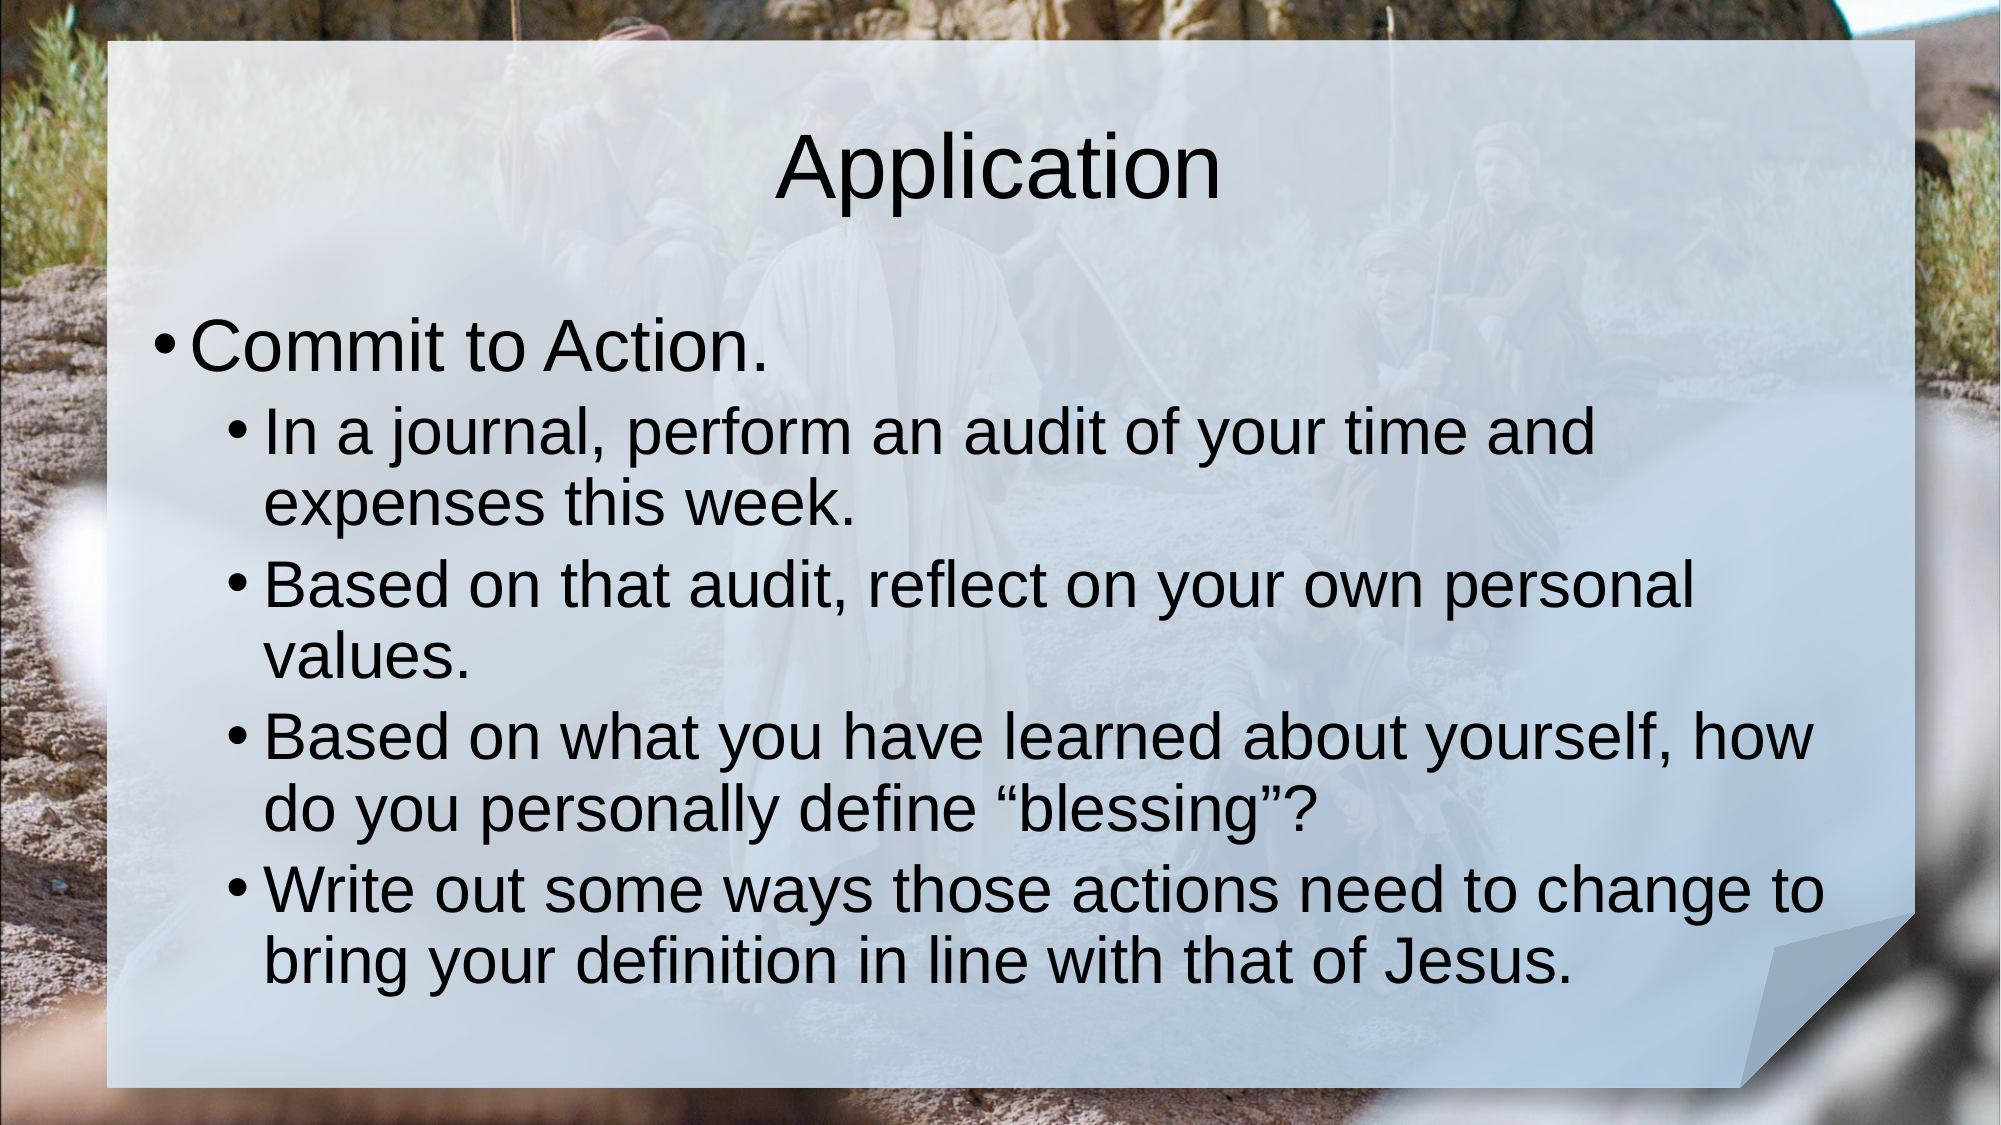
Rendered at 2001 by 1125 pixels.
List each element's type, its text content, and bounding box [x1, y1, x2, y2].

title Application [137, 59, 1863, 278]
list Commit to Action. In a journal, perform an audit of your time and expenses this week. Based on that audit, reflect on your own personal values. Based on what you have learned about yourself, how do you personally define “blessing”? Write out some ways those actions need to change to bring your definition in line with that of Jesus. [137, 299, 1863, 1014]
picture [0, 0, 2001, 1125]
